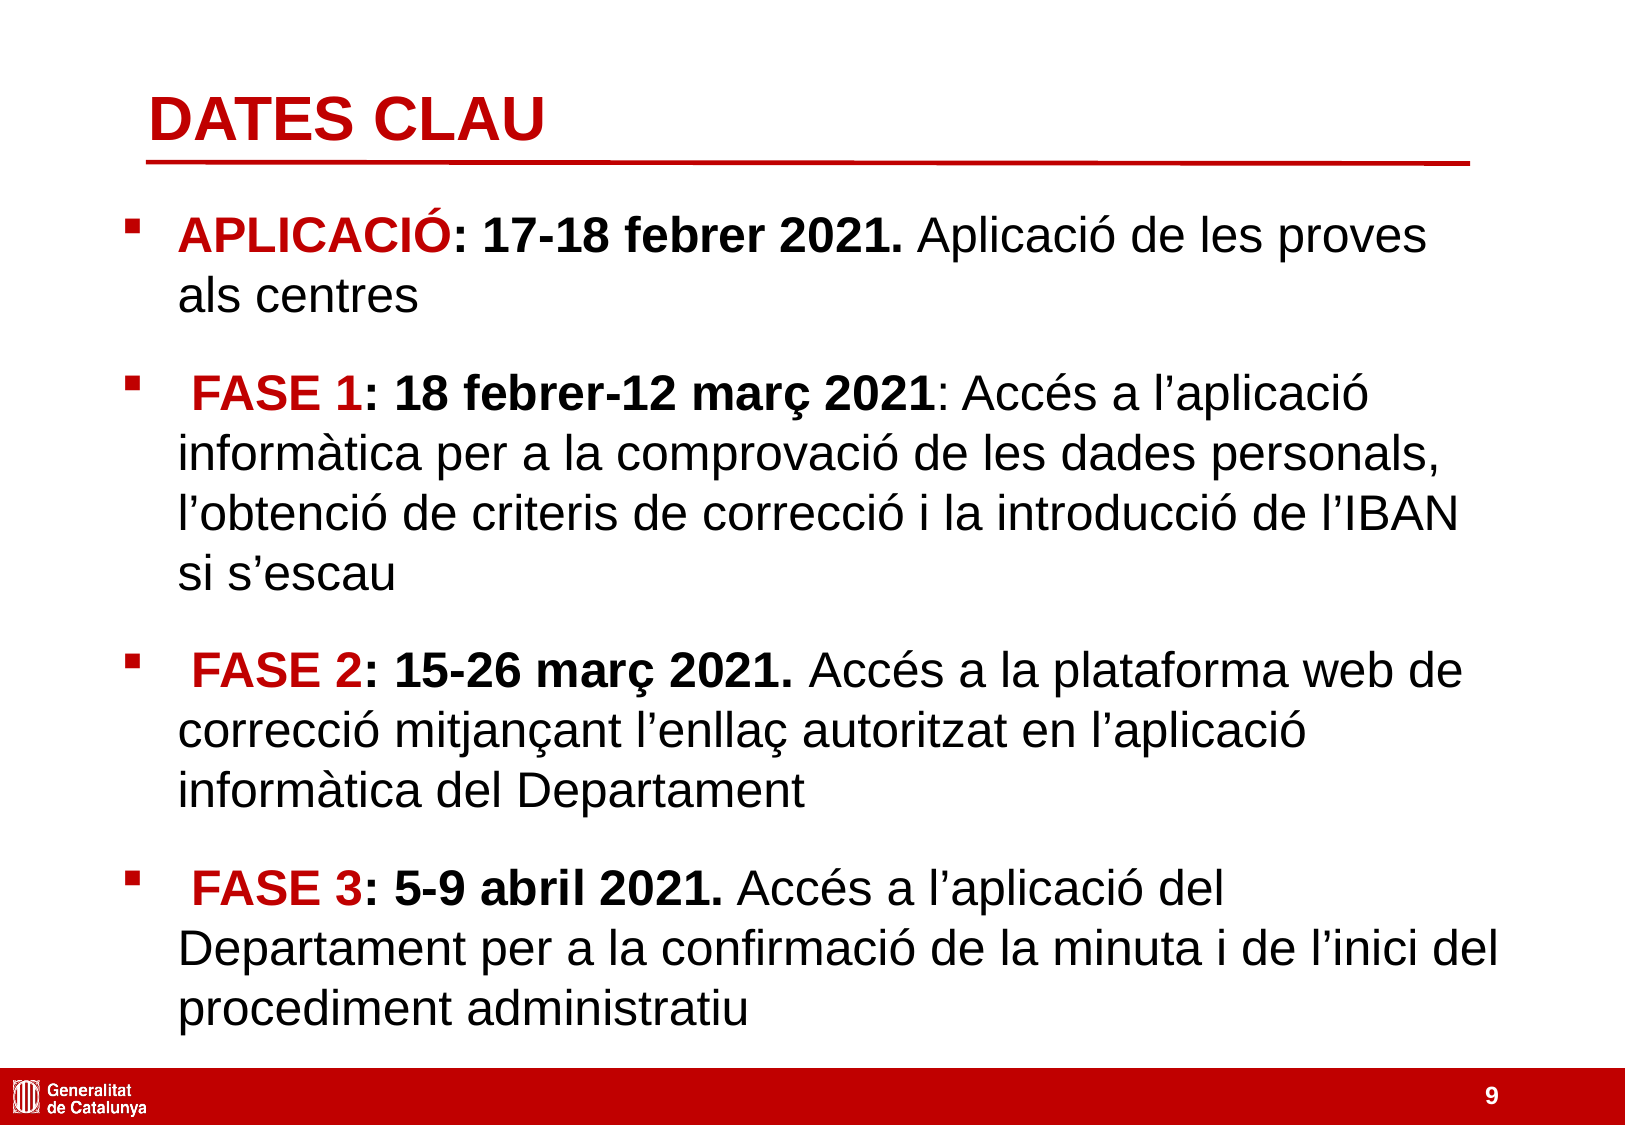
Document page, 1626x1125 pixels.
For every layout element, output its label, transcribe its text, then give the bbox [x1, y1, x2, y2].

text_box APLICACIÓ: 17-18 febrer 2021. Aplicació de les proves als centres FASE 1: 18 febrer-12 març 2021: Accés a l’aplicació informàtica per a la comprovació de les dades personals, l’obtenció de criteris de correcció i la introducció de l’IBAN si s’escau FASE 2: 15-26 març 2021. Accés a la plataforma web de correcció mitjançant l’enllaç autoritzat en l’aplicació informàtica del Departament FASE 3: 5-9 abril 2021. Accés a l’aplicació del Departament per a la confirmació de la minuta i de l’inici del procediment administratiu [106, 195, 1518, 1043]
slide_number 9 [1470, 1069, 1607, 1120]
picture [12, 1080, 146, 1117]
text_box DATES CLAU [133, 70, 1491, 157]
